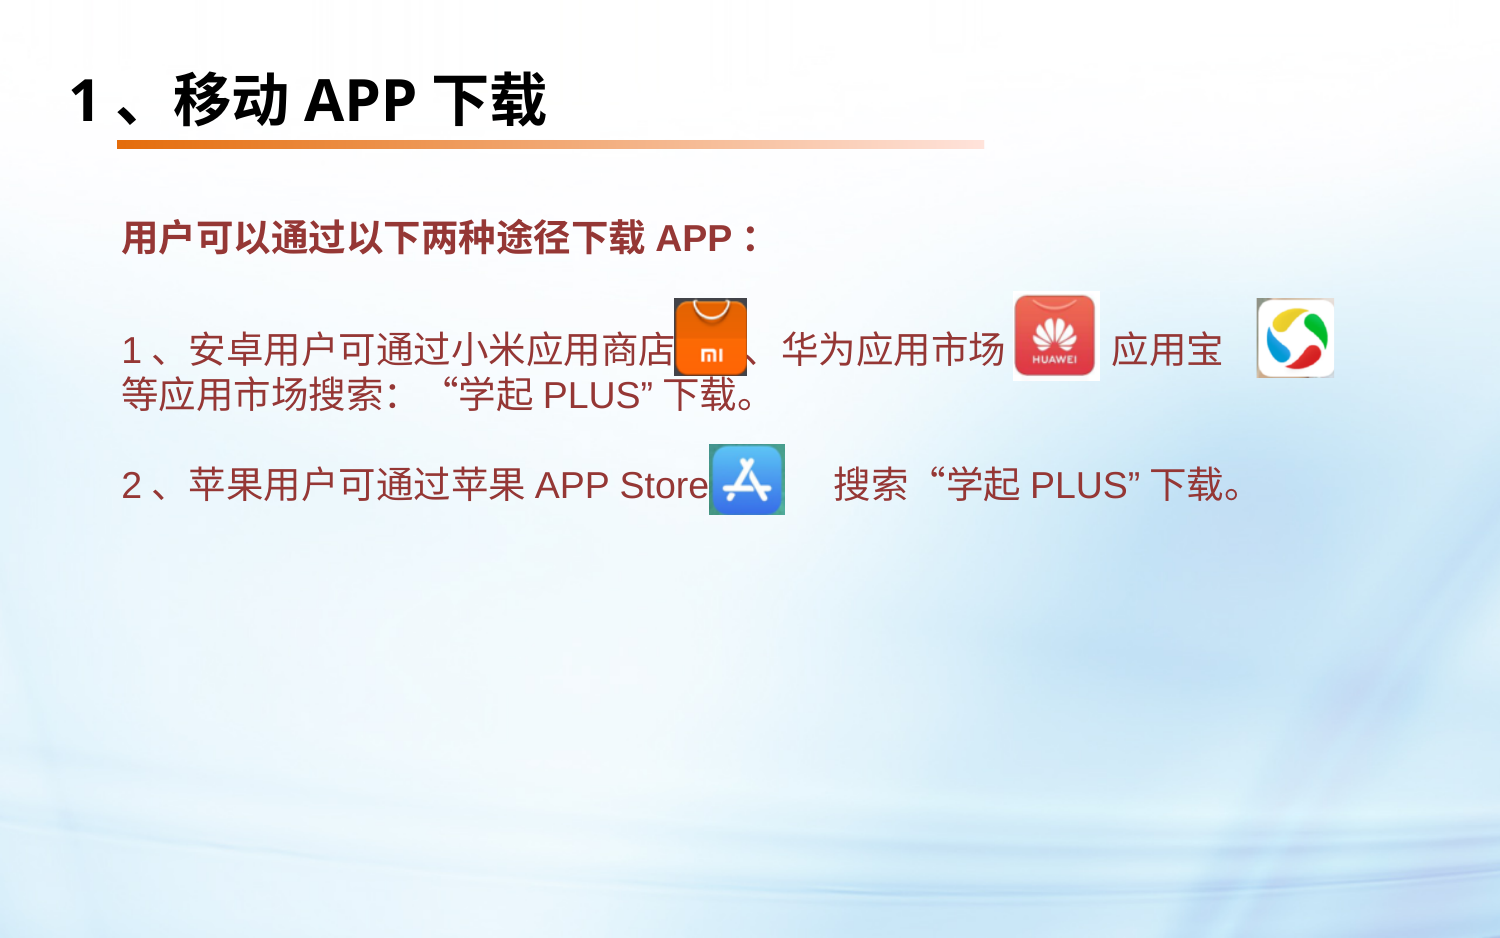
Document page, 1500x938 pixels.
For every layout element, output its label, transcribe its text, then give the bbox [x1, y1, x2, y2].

title 1、移动APP下载 [53, 19, 1105, 177]
picture [0, 0, 1500, 938]
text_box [168, 291, 1335, 600]
text_box 用户可以通过以下两种途径下载APP： 1、安卓用户可通过小米应用商店 、华为应用市场 、应用宝 等应用市场搜索：“学起PLUS”下载。 2、苹果用户可通过苹果APP Store 搜索“学起PLUS”下载。 [106, 183, 1459, 604]
